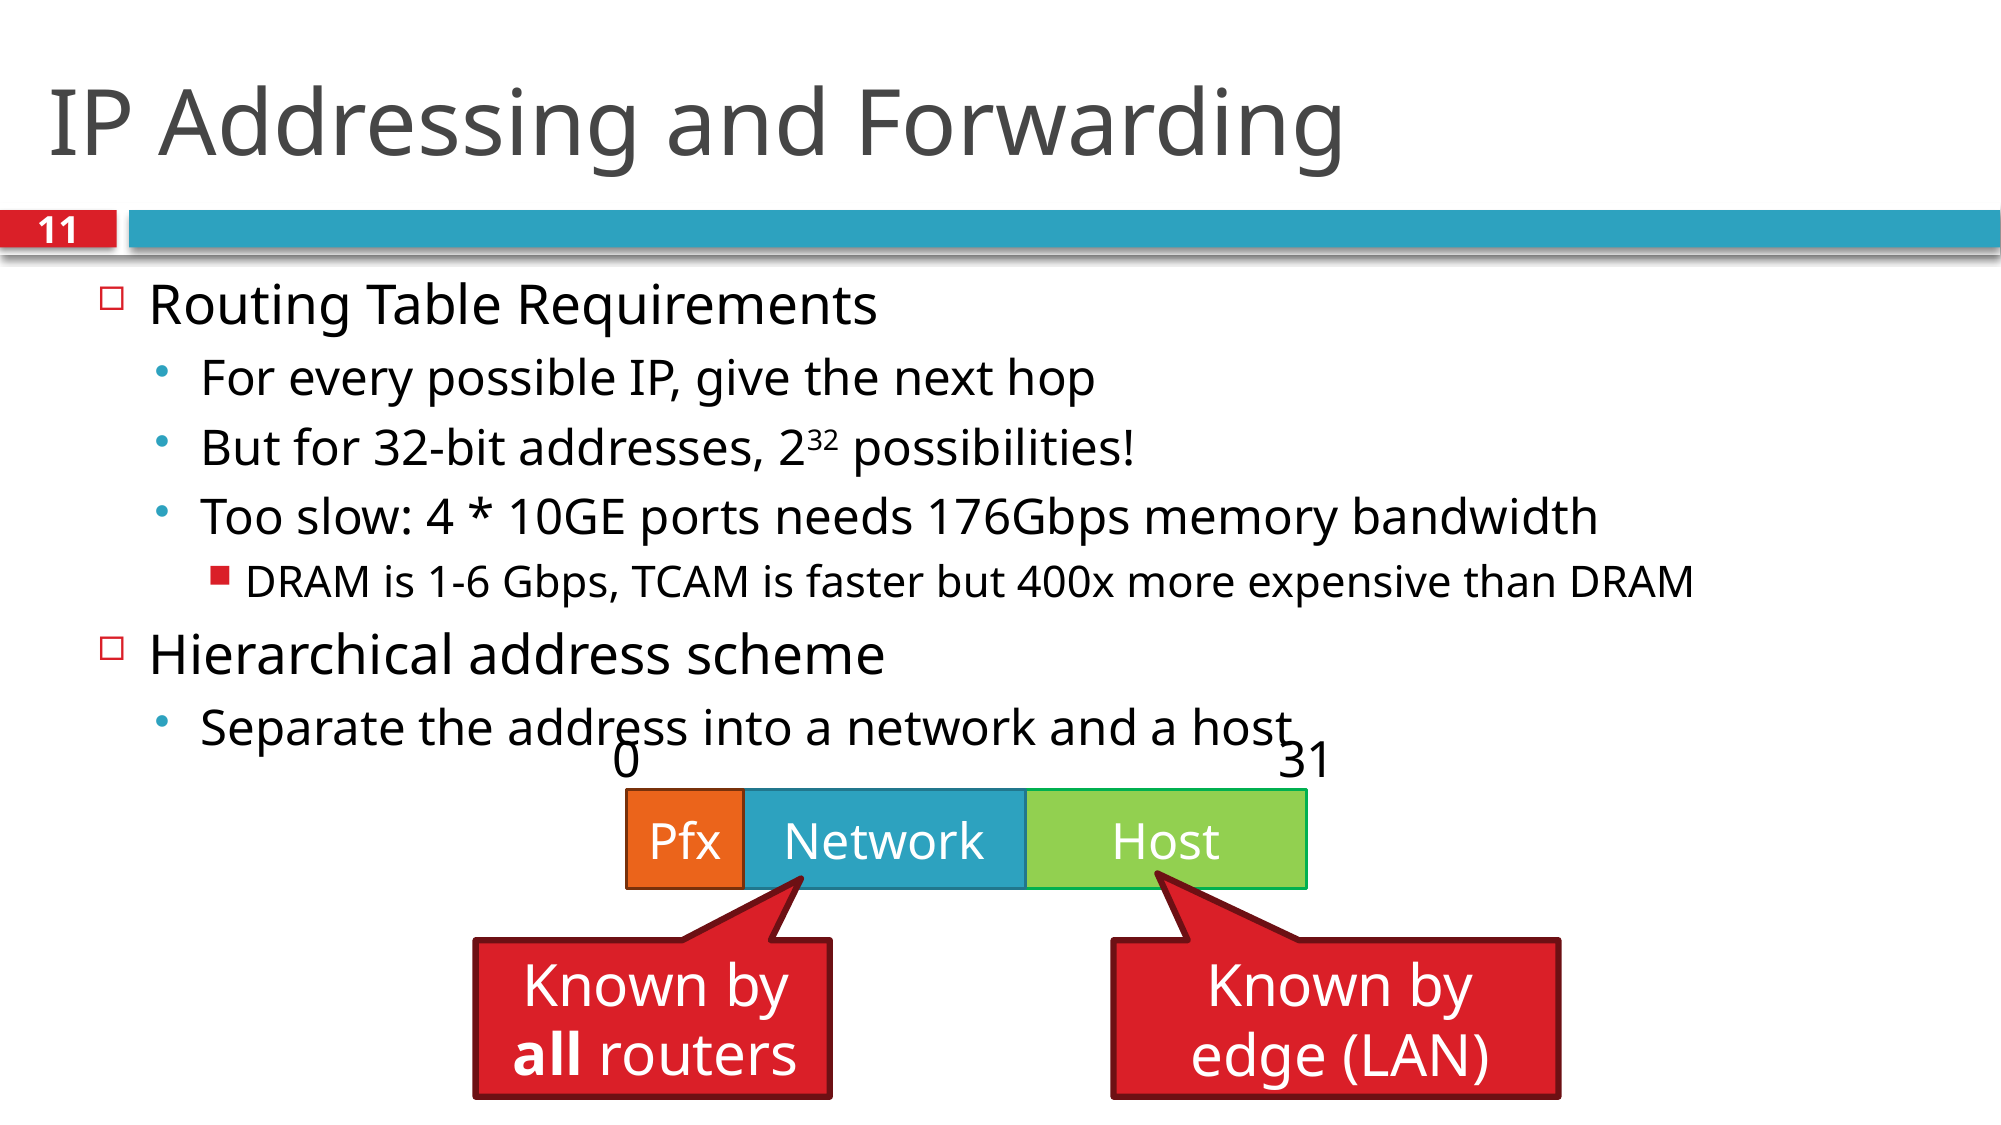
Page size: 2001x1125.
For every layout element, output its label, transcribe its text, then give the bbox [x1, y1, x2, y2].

list Routing Table Requirements For every possible IP, give the next hop But for 32-bit addresses, 232 possibilities! Too slow: 4 * 10GE ports needs 176Gbps memory bandwidth DRAM is 1-6 Gbps, TCAM is faster but 400x more expensive than DRAM Hierarchical address scheme Separate the address into a network and a host [82, 262, 1929, 766]
text_box Host [1027, 788, 1308, 890]
slide_number 11 [0, 206, 117, 257]
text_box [1113, 939, 1563, 1097]
text_box 0 [576, 707, 677, 809]
text_box Network [745, 788, 1027, 890]
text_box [475, 939, 834, 1097]
text_box Pfx [625, 788, 745, 890]
title IP Addressing and Forwarding [33, 37, 1967, 200]
text_box 31 [1256, 707, 1357, 809]
